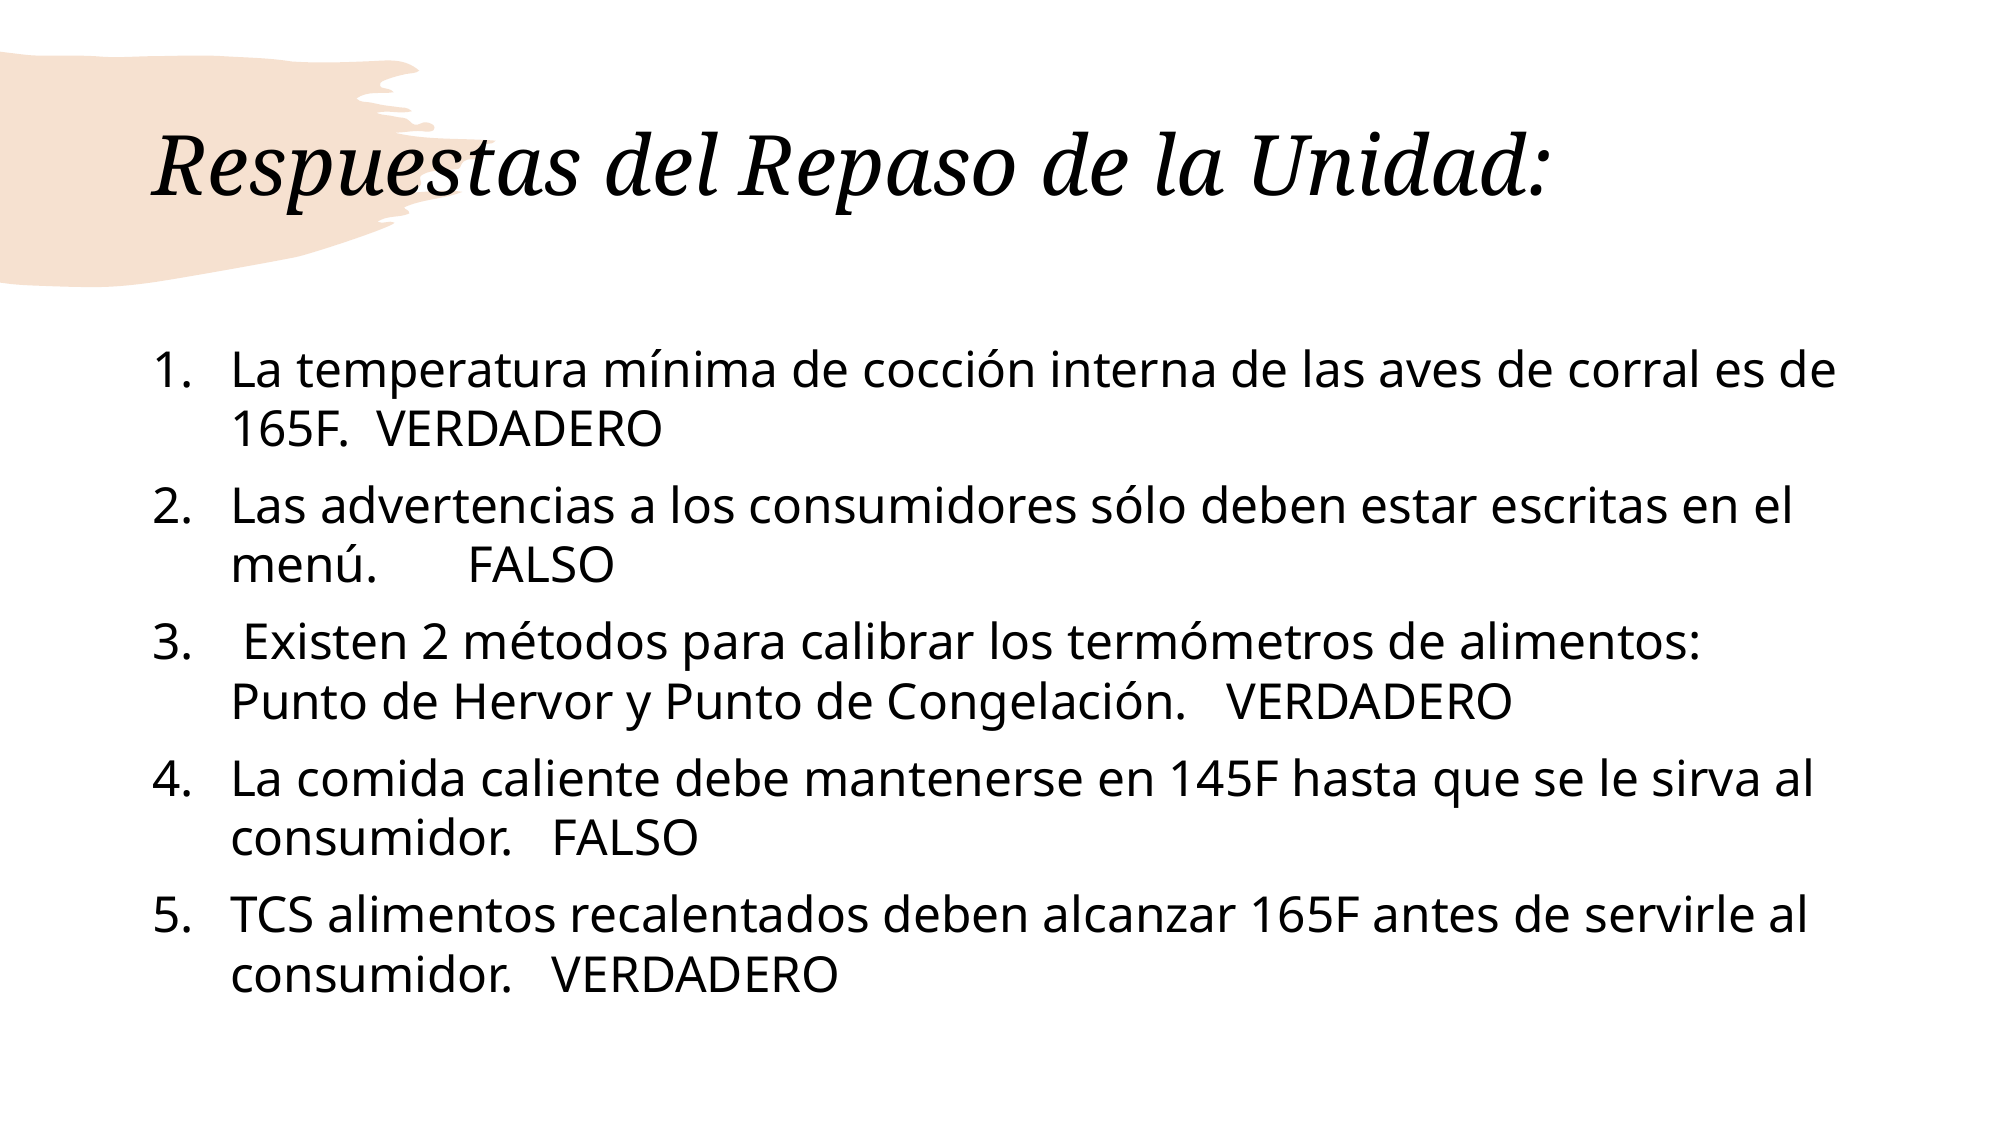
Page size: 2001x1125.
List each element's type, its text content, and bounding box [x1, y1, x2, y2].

title Respuestas del Repaso de la Unidad: [137, 59, 1863, 278]
list La temperatura mínima de cocción interna de las aves de corral es de 165F. VERDADERO Las advertencias a los consumidores sólo deben estar escritas en el menú. FALSO Existen 2 métodos para calibrar los termómetros de alimentos: Punto de Hervor y Punto de Congelación. VERDADERO La comida caliente debe mantenerse en 145F hasta que se le sirva al consumidor. FALSO TCS alimentos recalentados deben alcanzar 165F antes de servirle al consumidor. VERDADERO [137, 329, 1863, 1013]
